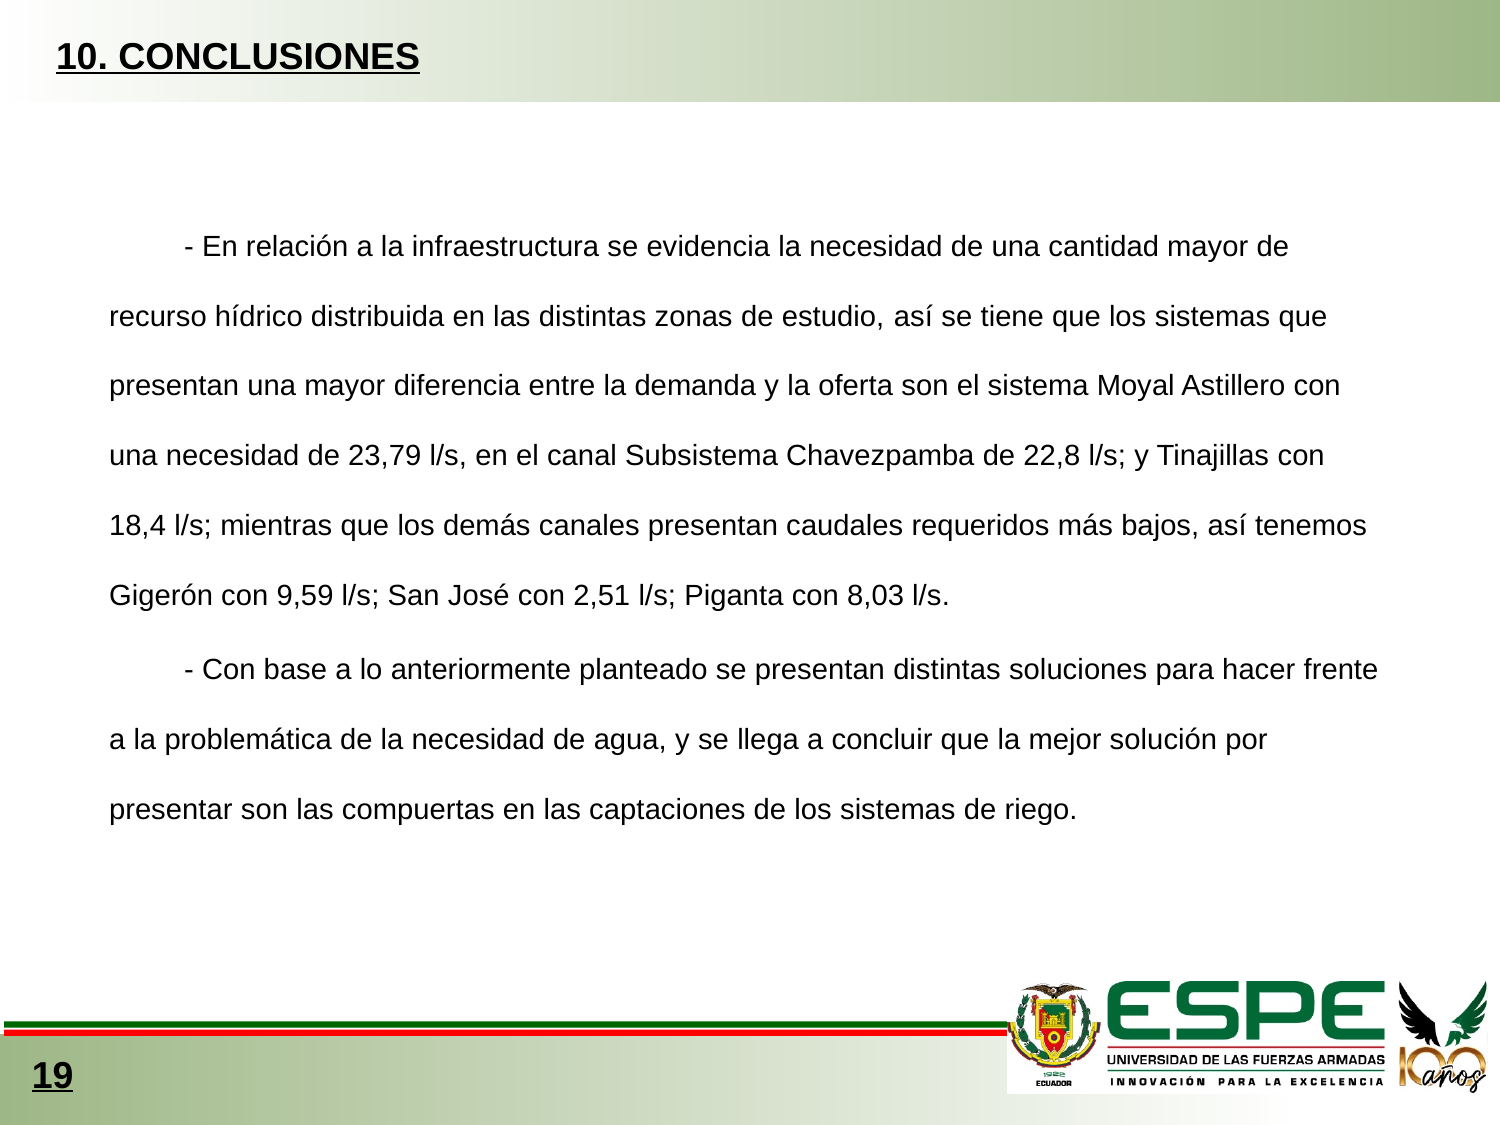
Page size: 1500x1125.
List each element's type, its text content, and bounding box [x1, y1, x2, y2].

text_box 10. CONCLUSIONES [41, 19, 998, 90]
text_box - En relación a la infraestructura se evidencia la necesidad de una cantidad mayor de recurso hídrico distribuida en las distintas zonas de estudio, así se tiene que los sistemas que presentan una mayor diferencia entre la demanda y la oferta son el sistema Moyal Astillero con una necesidad de 23,79 l/s, en el canal Subsistema Chavezpamba de 22,8 l/s; y Tinajillas con 18,4 l/s; mientras que los demás canales presentan caudales requeridos más bajos, así tenemos Gigerón con 9,59 l/s; San José con 2,51 l/s; Piganta con 8,03 l/s. - Con base a lo anteriormente planteado se presentan distintas soluciones para hacer frente a la problemática de la necesidad de agua, y se llega a concluir que la mejor solución por presentar son las compuertas en las captaciones de los sistemas de riego. [94, 184, 1406, 907]
text_box 19 [13, 1031, 92, 1115]
picture [1007, 975, 1494, 1095]
